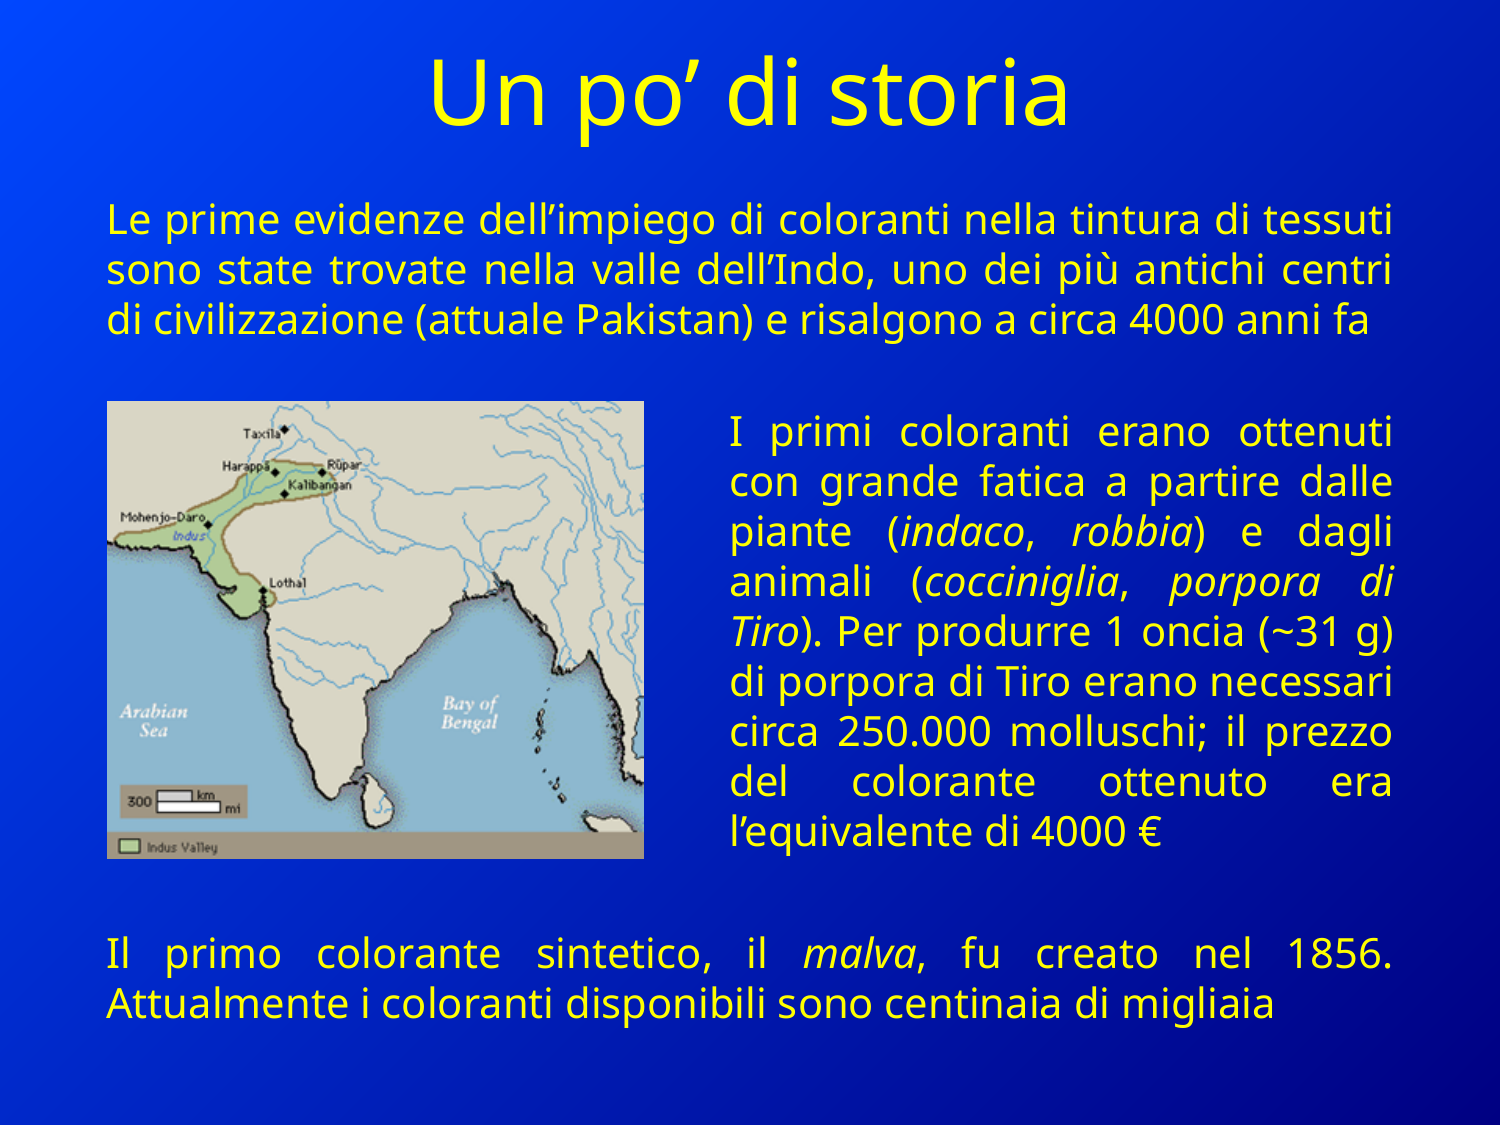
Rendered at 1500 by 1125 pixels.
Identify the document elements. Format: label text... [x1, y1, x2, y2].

picture [107, 401, 644, 859]
title Un po’ di storia [91, 24, 1410, 154]
text_box Il primo colorante sintetico, il malva, fu creato nel 1856. Attualmente i coloranti disponibili sono centinaia di migliaia [91, 919, 1410, 1035]
list Le prime evidenze dell’impiego di coloranti nella tintura di tessuti sono state trovate nella valle dell’Indo, uno dei più antichi centri di civilizzazione (attuale Pakistan) e risalgono a circa 4000 anni fa [91, 184, 1410, 838]
text_box I primi coloranti erano ottenuti con grande fatica a partire dalle piante (indaco, robbia) e dagli animali (cocciniglia, porpora di Tiro). Per produrre 1 oncia (~31 g) di porpora di Tiro erano necessari circa 250.000 molluschi; il prezzo del colorante ottenuto era l’equivalente di 4000 € [714, 397, 1410, 863]
